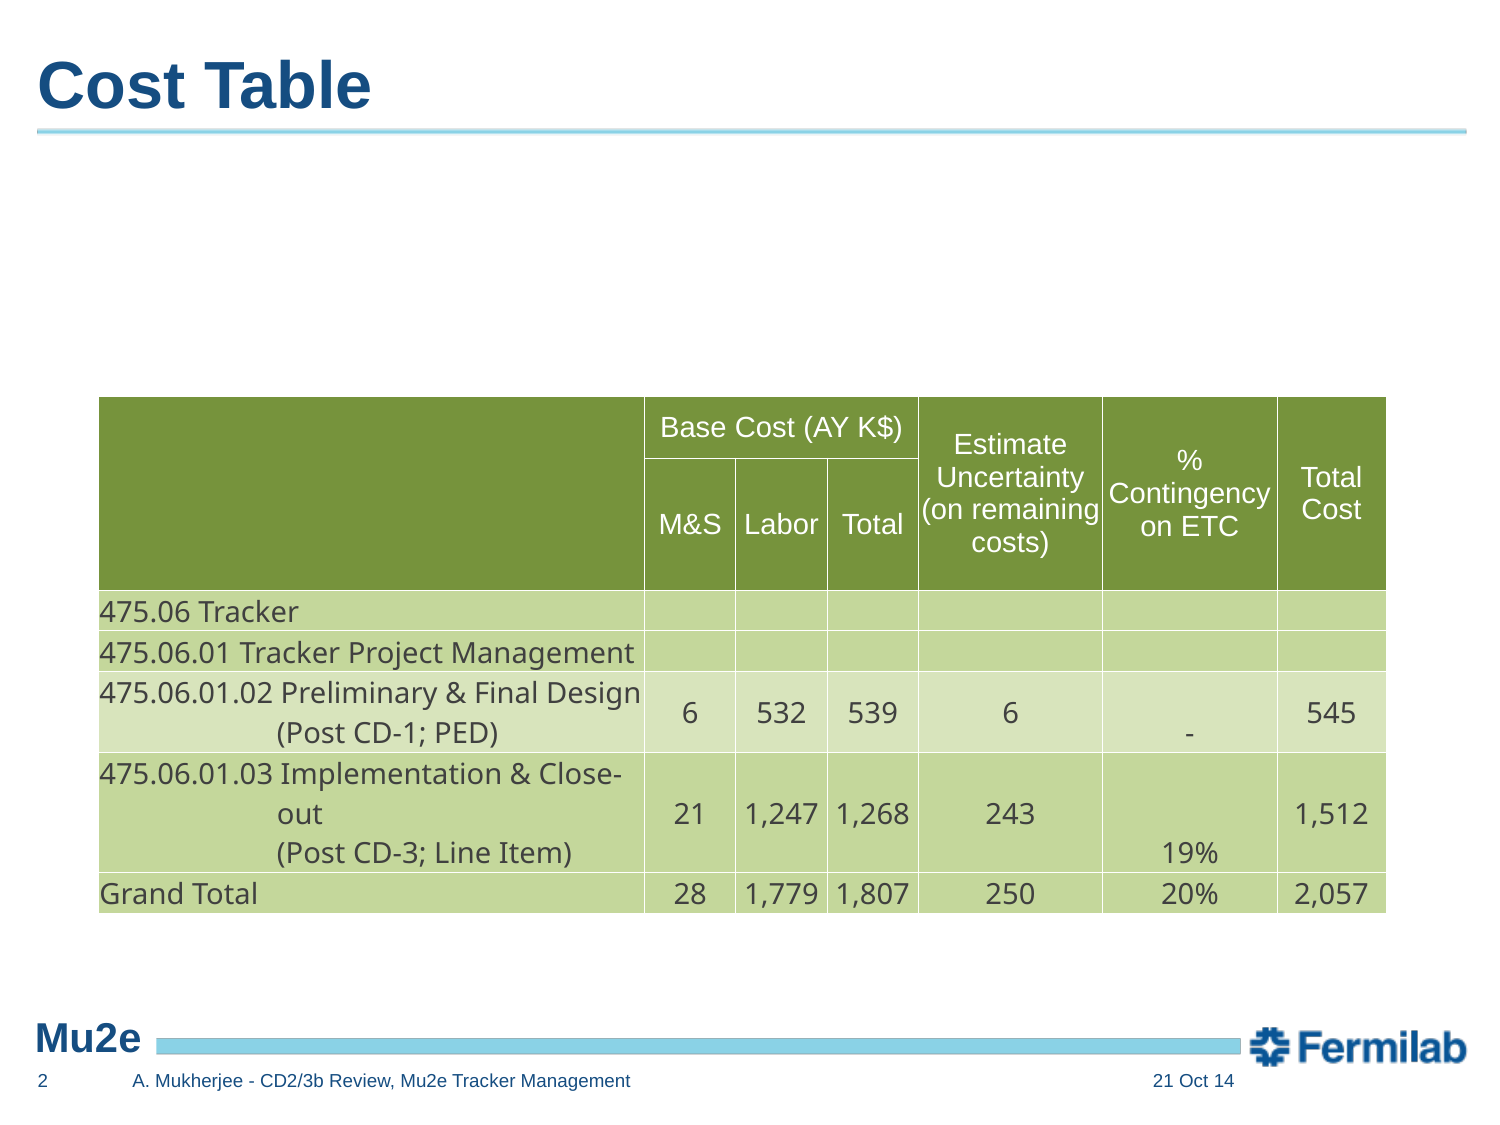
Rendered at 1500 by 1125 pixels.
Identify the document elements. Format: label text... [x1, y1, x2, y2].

table_header [99, 397, 644, 590]
table_header Base Cost (AY K$) [645, 397, 918, 458]
table_cell Labor [736, 459, 827, 590]
table_cell [1278, 591, 1386, 630]
table_cell 28 [645, 873, 735, 913]
table_cell 20% [1103, 873, 1277, 913]
table_cell 1,779 [736, 873, 827, 913]
table_cell [828, 631, 918, 671]
table_cell [1278, 631, 1386, 671]
table_cell [919, 631, 1102, 671]
table_header Total Cost [1278, 397, 1386, 590]
table_cell 539 [828, 672, 918, 752]
table_cell [1103, 631, 1277, 671]
table_cell [1103, 591, 1277, 630]
table_cell [645, 631, 735, 671]
table_cell [736, 591, 827, 630]
table_cell 475.06.01.03 Implementation & Close-out (Post CD-3; Line Item) [99, 753, 644, 872]
table_cell [919, 591, 1102, 630]
title Cost Table [37, 17, 1463, 123]
table_cell 475.06 Tracker [99, 591, 644, 630]
table_cell 475.06.01.02 Preliminary & Final Design (Post CD-1; PED) [99, 672, 644, 752]
table_cell Grand Total [99, 873, 644, 913]
table_cell Total [828, 459, 918, 590]
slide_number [1058, 1068, 1235, 1109]
table_cell - [1103, 672, 1277, 752]
table_header % Contingency on ETC [1103, 397, 1277, 590]
footer A. Mukherjee - CD2/3b Review, Mu2e Tracker Management [132, 1068, 1014, 1109]
table_header Estimate Uncertainty (on remaining costs) [919, 397, 1102, 590]
table_cell 2,057 [1278, 873, 1386, 913]
table_cell [828, 591, 918, 630]
table_cell 250 [919, 873, 1102, 913]
table_cell 1,512 [1278, 753, 1386, 872]
table_cell 1,247 [736, 753, 827, 872]
table_cell 545 [1278, 672, 1386, 752]
table_cell [645, 591, 735, 630]
table_cell 6 [645, 672, 735, 752]
slide_number 2 [37, 1068, 111, 1109]
table_cell 21 [645, 753, 735, 872]
table_cell [736, 631, 827, 671]
table_cell M&S [645, 459, 735, 590]
table_cell 19% [1103, 753, 1277, 872]
table_cell 532 [736, 672, 827, 752]
table_cell 475.06.01 Tracker Project Management [99, 631, 644, 671]
table_cell 1,268 [828, 753, 918, 872]
table_cell 6 [919, 672, 1102, 752]
table_cell 1,807 [828, 873, 918, 913]
table_cell 243 [919, 753, 1102, 872]
